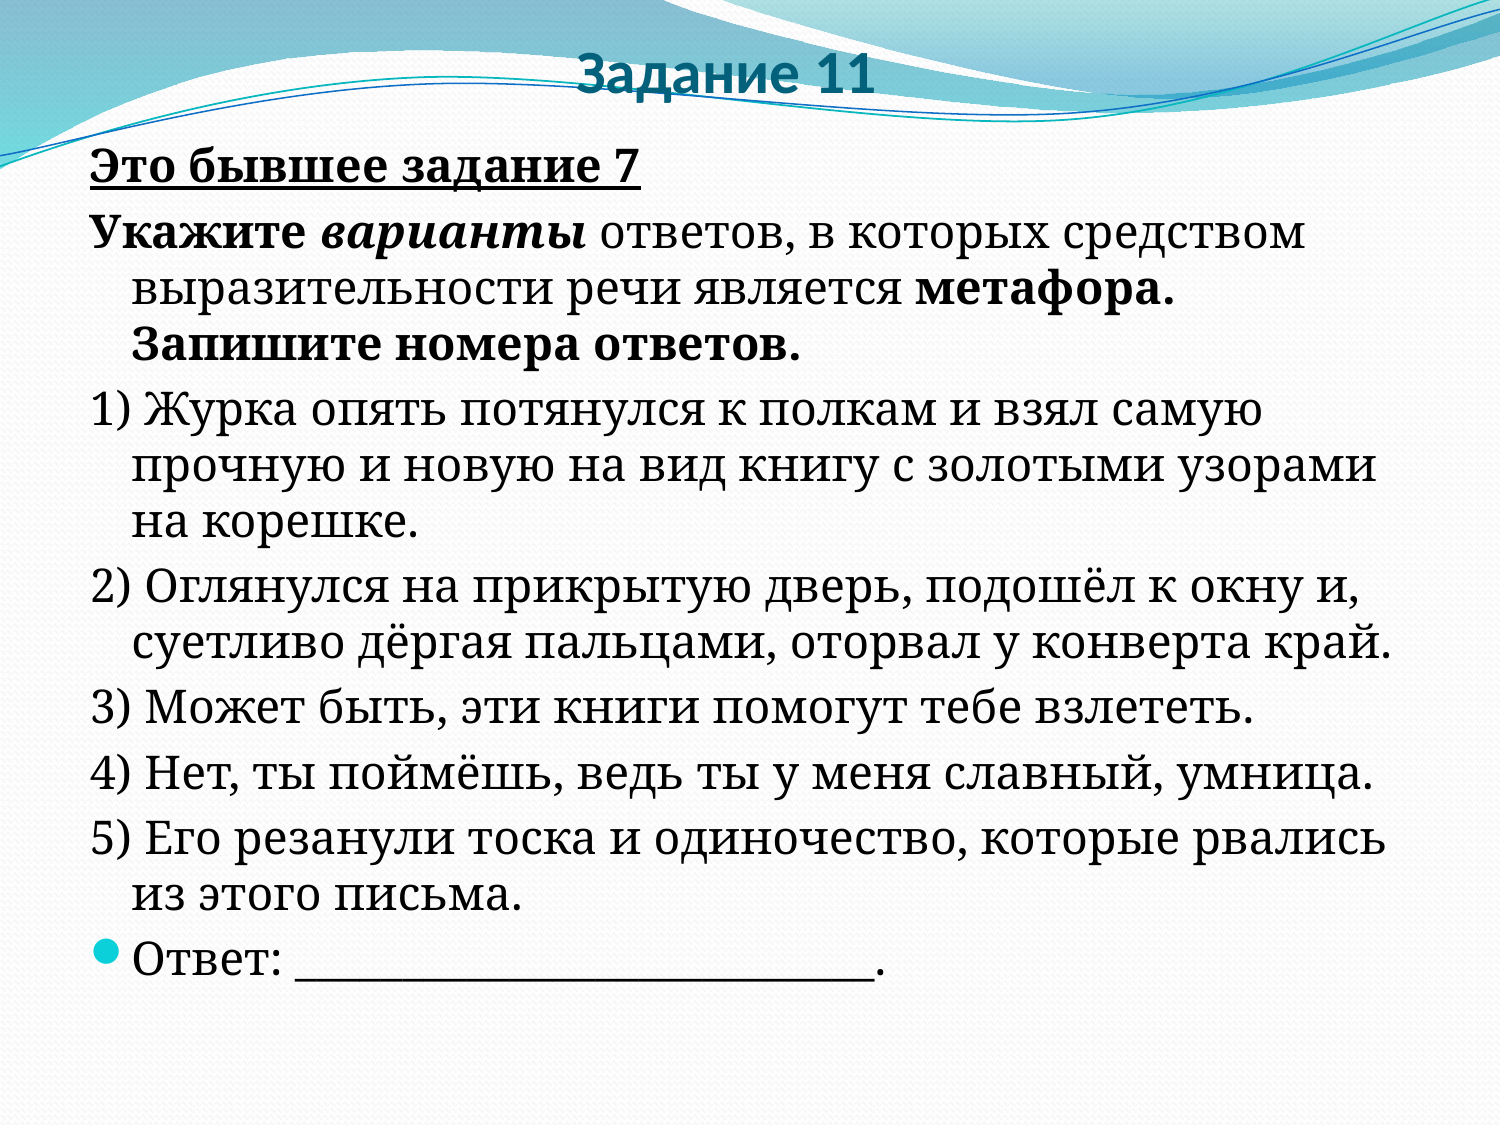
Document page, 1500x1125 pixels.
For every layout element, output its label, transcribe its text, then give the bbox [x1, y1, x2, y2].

list Это бывшее задание 7 Укажите варианты ответов, в которых средством выразительности речи является метафора. Запишите номера ответов. 1) Журка опять потянулся к полкам и взял самую прочную и новую на вид книгу с золотыми узорами на корешке. 2) Оглянулся на прикрытую дверь, подошёл к окну и, суетливо дёргая пальцами, оторвал у конверта край. 3) Может быть, эти книги помогут тебе взлететь. 4) Нет, ты поймёшь, ведь ты у меня славный, умница. 5) Его резанули тоска и одиночество, которые рвались из этого письма. Ответ: ___________________________. [75, 128, 1425, 1038]
title Задание 11 [58, 23, 1409, 106]
